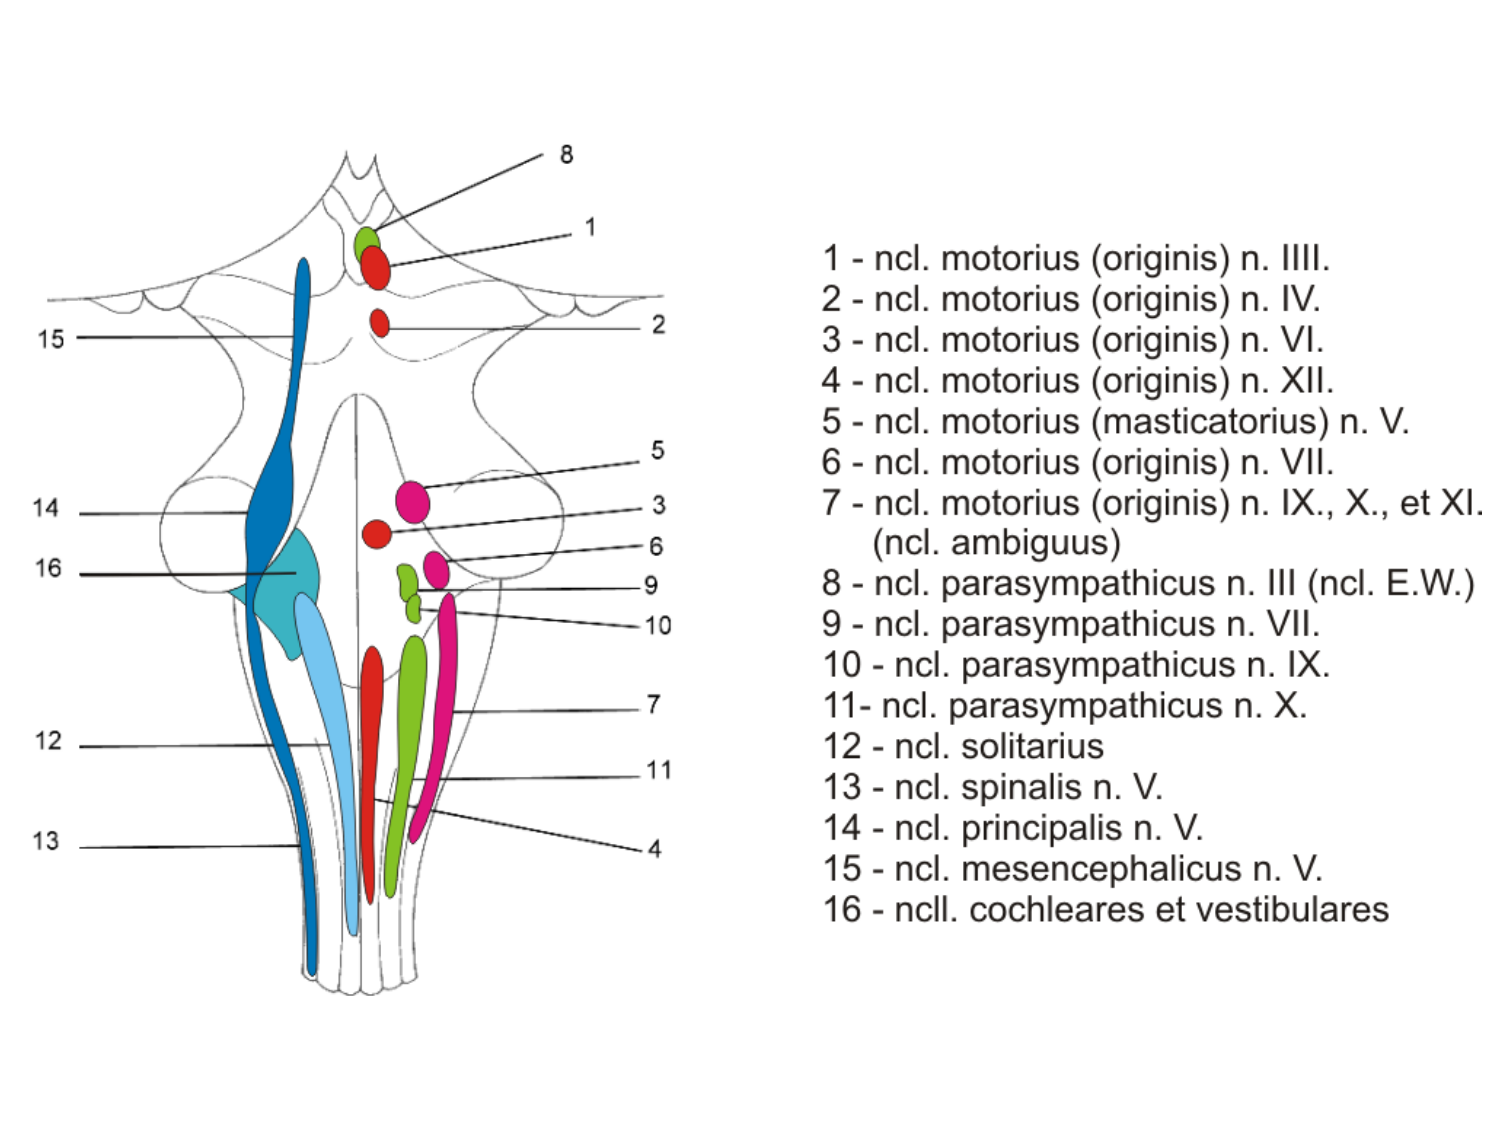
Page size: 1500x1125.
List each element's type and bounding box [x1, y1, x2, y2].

picture [14, 113, 1482, 1012]
